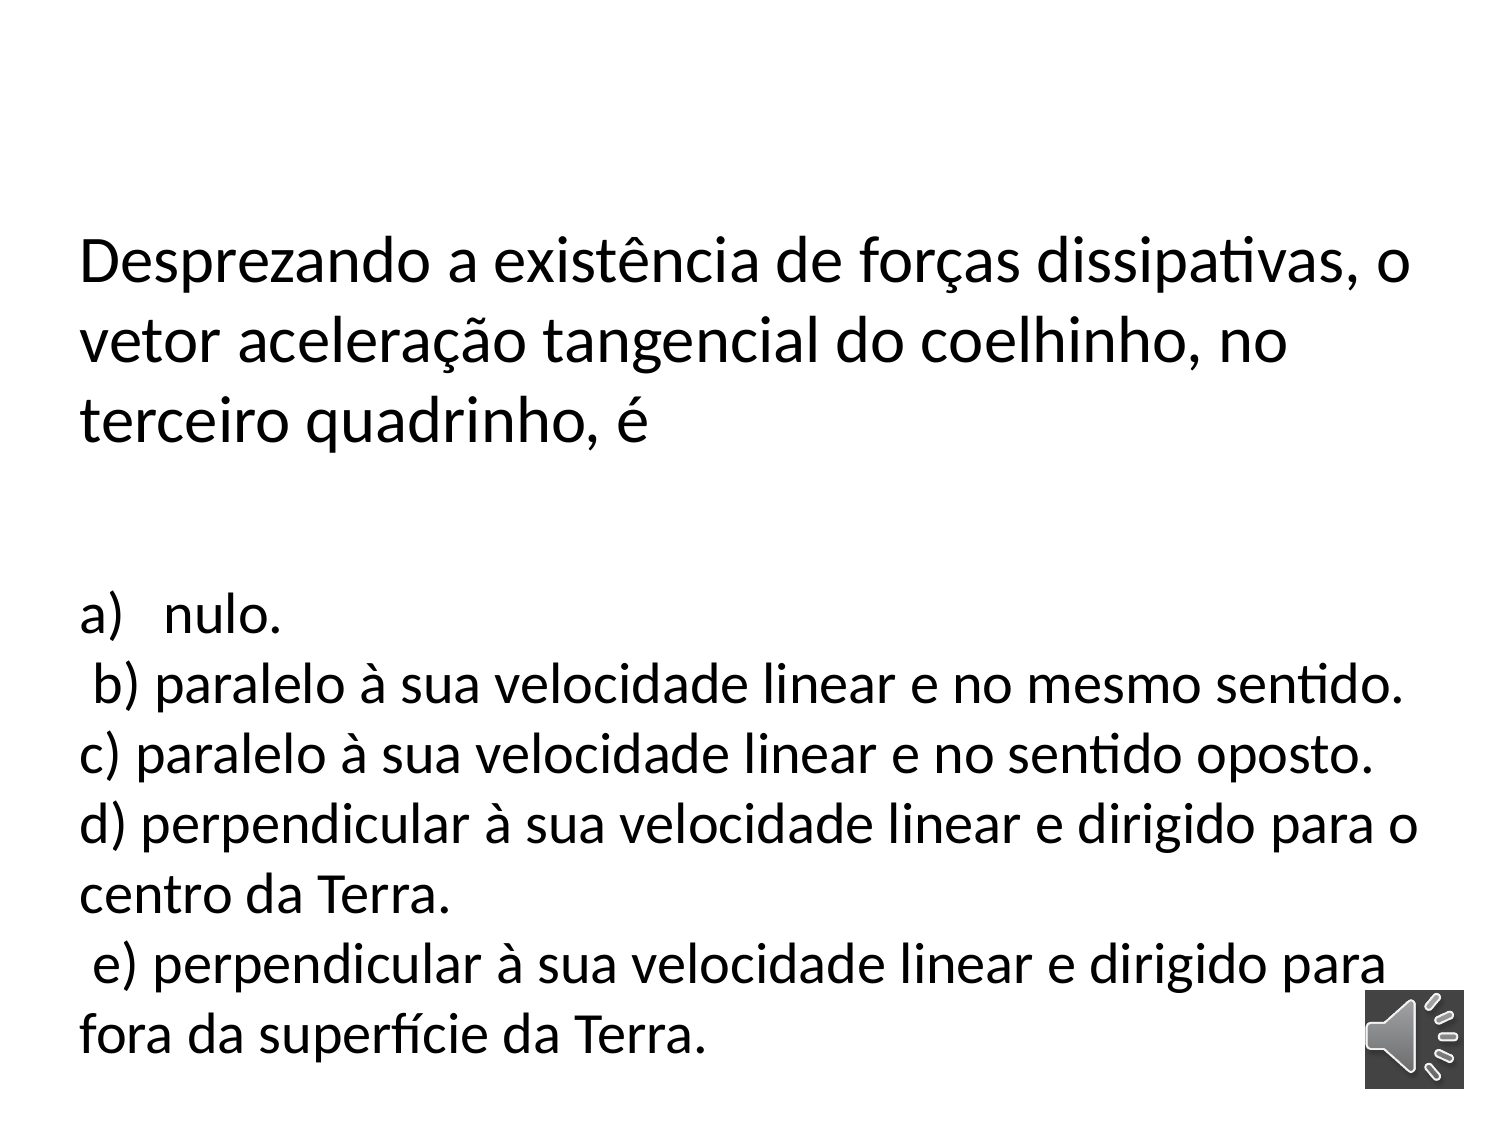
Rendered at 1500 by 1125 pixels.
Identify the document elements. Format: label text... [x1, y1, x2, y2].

text_box Desprezando a existência de forças dissipativas, o vetor aceleração tangencial do coelhinho, no terceiro quadrinho, é [64, 208, 1471, 463]
text_box nulo. b) paralelo à sua velocidade linear e no mesmo sentido. c) paralelo à sua velocidade linear e no sentido oposto. d) perpendicular à sua velocidade linear e dirigido para o centro da Terra. e) perpendicular à sua velocidade linear e dirigido para fora da superfície da Terra. [64, 567, 1471, 1073]
picture [1364, 989, 1465, 1090]
